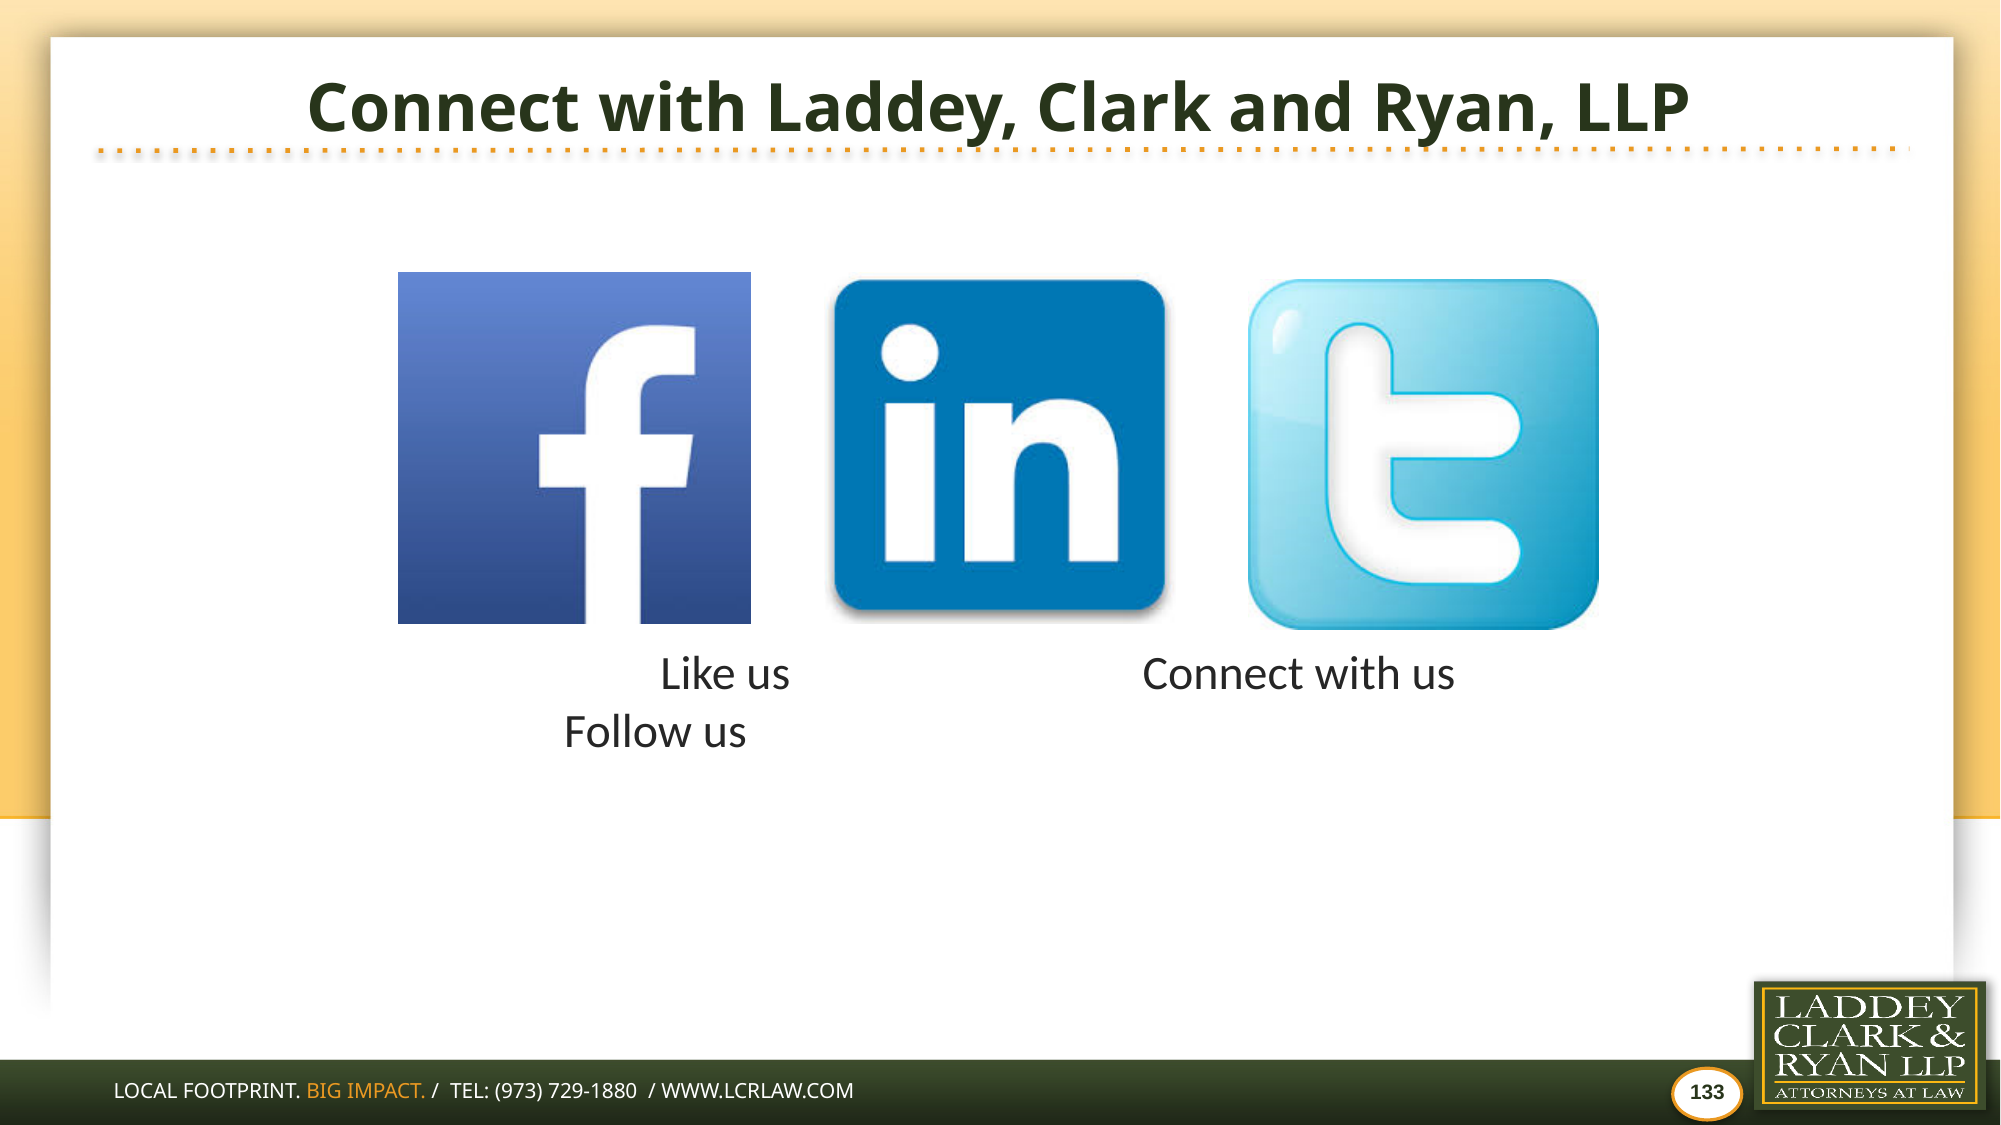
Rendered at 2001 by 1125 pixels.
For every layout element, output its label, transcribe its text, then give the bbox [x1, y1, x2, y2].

picture [0, 0, 2001, 1125]
title Connect with Laddey, Clark and Ryan, LLP [249, 57, 1750, 178]
list Like us Connect with us Follow us [324, 177, 1683, 1031]
